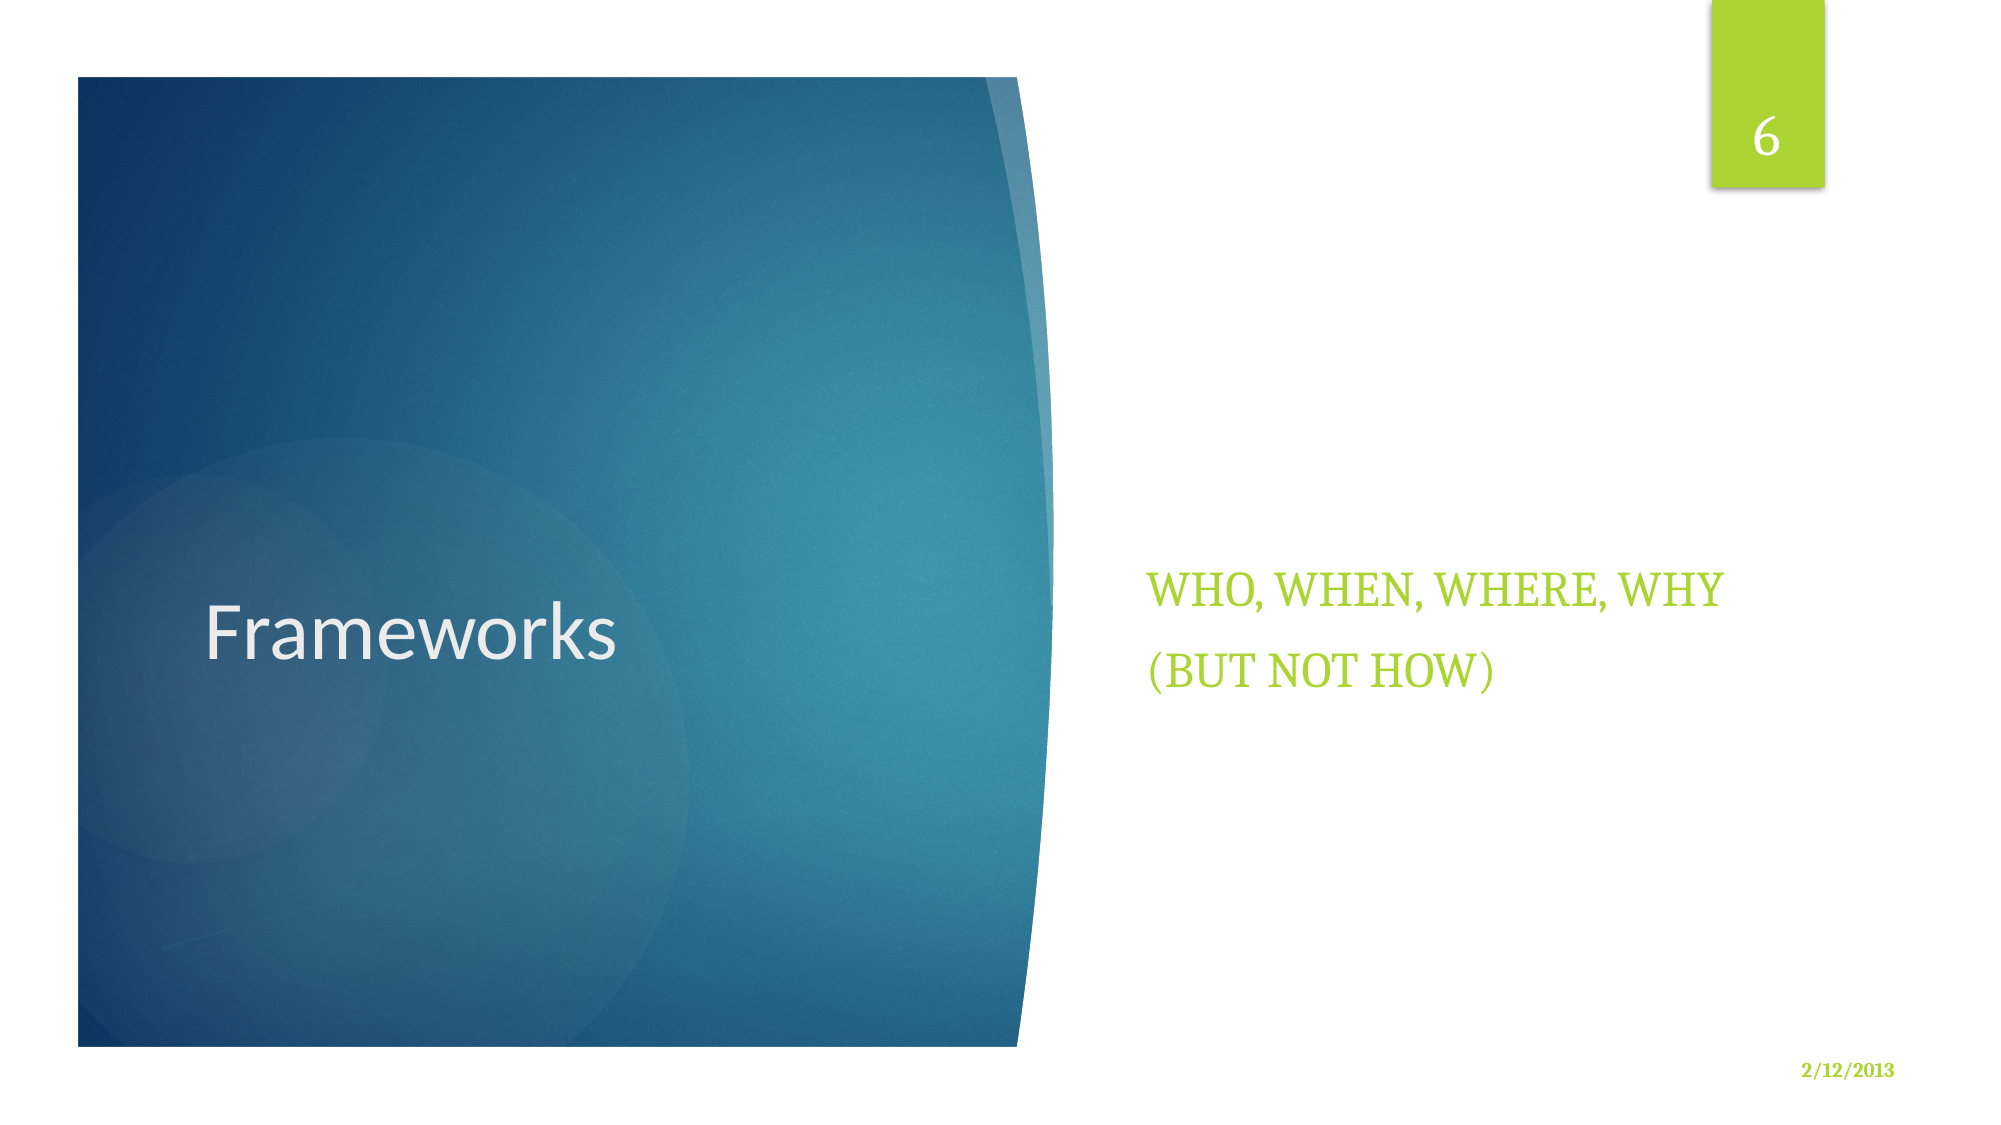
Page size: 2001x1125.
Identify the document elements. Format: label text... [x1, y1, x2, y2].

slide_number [1747, 1048, 1910, 1099]
list Who, When, Where, Why (but not How) [1131, 439, 1748, 814]
title Frameworks [189, 439, 904, 814]
slide_number 6 [1698, 48, 1836, 175]
